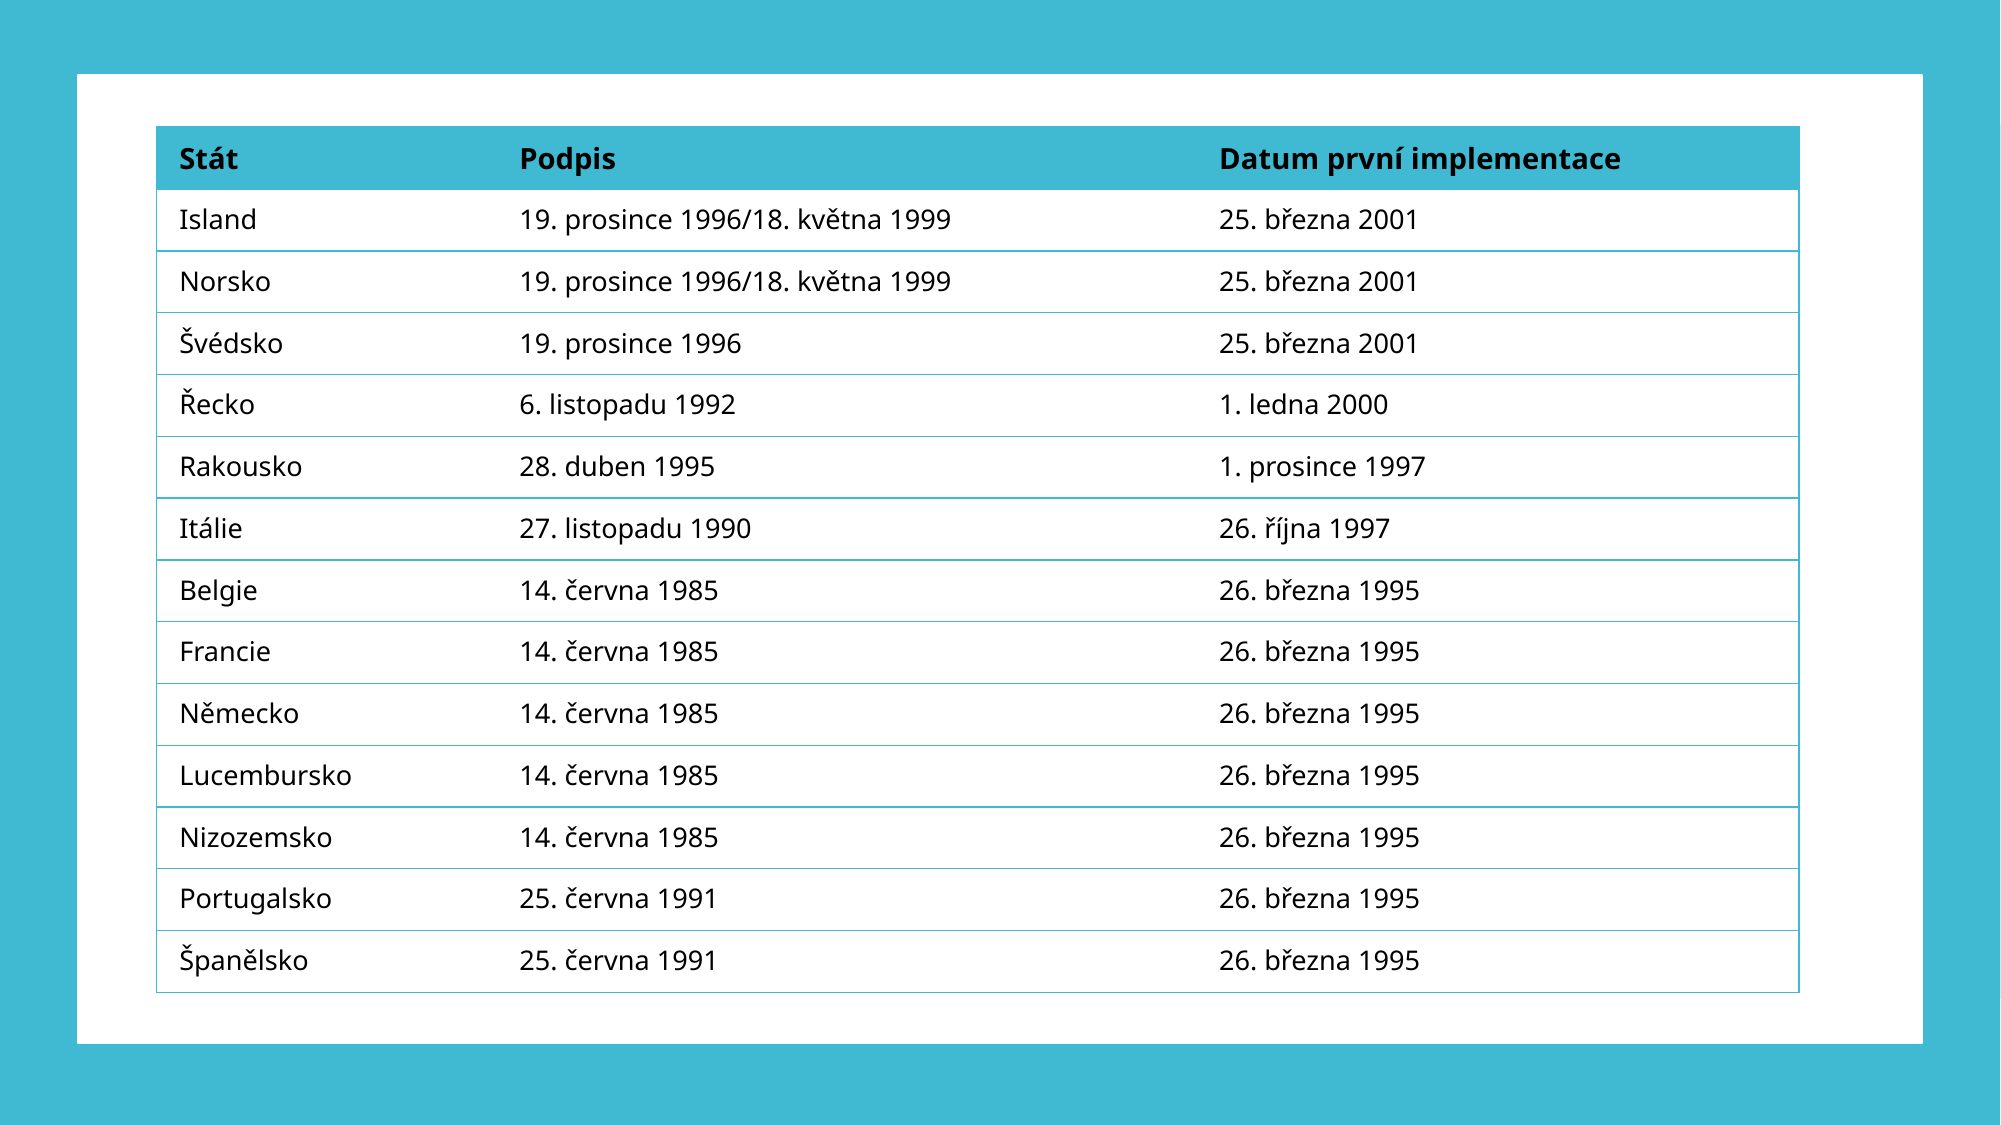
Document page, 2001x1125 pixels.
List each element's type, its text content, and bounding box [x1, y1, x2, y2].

table_cell 26. března 1995 [1196, 808, 1798, 868]
table_cell Španělsko [157, 931, 496, 992]
table_cell 6. listopadu 1992 [496, 375, 1196, 436]
table_cell 26. října 1997 [1196, 499, 1798, 559]
table_cell 19. prosince 1996/18. května 1999 [496, 190, 1196, 250]
table_cell 27. listopadu 1990 [496, 499, 1196, 559]
table_header Podpis [496, 127, 1196, 189]
table_cell 14. června 1985 [496, 808, 1196, 868]
table_cell 25. března 2001 [1196, 313, 1798, 374]
table_cell 25. června 1991 [496, 869, 1196, 930]
table_cell Island [157, 190, 496, 250]
text_box [77, 74, 1923, 1044]
table_cell 26. března 1995 [1196, 869, 1798, 930]
table_cell 26. března 1995 [1196, 931, 1798, 992]
table_cell 26. března 1995 [1196, 746, 1798, 806]
table_cell 26. března 1995 [1196, 684, 1798, 745]
table_cell Švédsko [157, 313, 496, 374]
table_cell 1. ledna 2000 [1196, 375, 1798, 436]
table_cell Portugalsko [157, 869, 496, 930]
table_cell 25. března 2001 [1196, 252, 1798, 312]
table_cell Řecko [157, 375, 496, 436]
table_cell 26. března 1995 [1196, 561, 1798, 621]
table_cell Norsko [157, 252, 496, 312]
table_cell 14. června 1985 [496, 561, 1196, 621]
table_cell Francie [157, 622, 496, 683]
table_cell Itálie [157, 499, 496, 559]
table_cell Belgie [157, 561, 496, 621]
table_cell Lucembursko [157, 746, 496, 806]
table_header Datum první implementace [1196, 127, 1798, 189]
table_cell 14. června 1985 [496, 746, 1196, 806]
table_cell 25. června 1991 [496, 931, 1196, 992]
table_cell 14. června 1985 [496, 684, 1196, 745]
table_cell 19. prosince 1996 [496, 313, 1196, 374]
table_header Stát [157, 127, 496, 189]
text_box [0, 0, 2000, 1125]
table_cell Německo [157, 684, 496, 745]
table_cell 25. března 2001 [1196, 190, 1798, 250]
table_cell 26. března 1995 [1196, 622, 1798, 683]
table_cell Nizozemsko [157, 808, 496, 868]
table_cell 19. prosince 1996/18. května 1999 [496, 252, 1196, 312]
table_cell 1. prosince 1997 [1196, 437, 1798, 497]
table_cell Rakousko [157, 437, 496, 497]
table_cell 28. duben 1995 [496, 437, 1196, 497]
table_cell 14. června 1985 [496, 622, 1196, 683]
